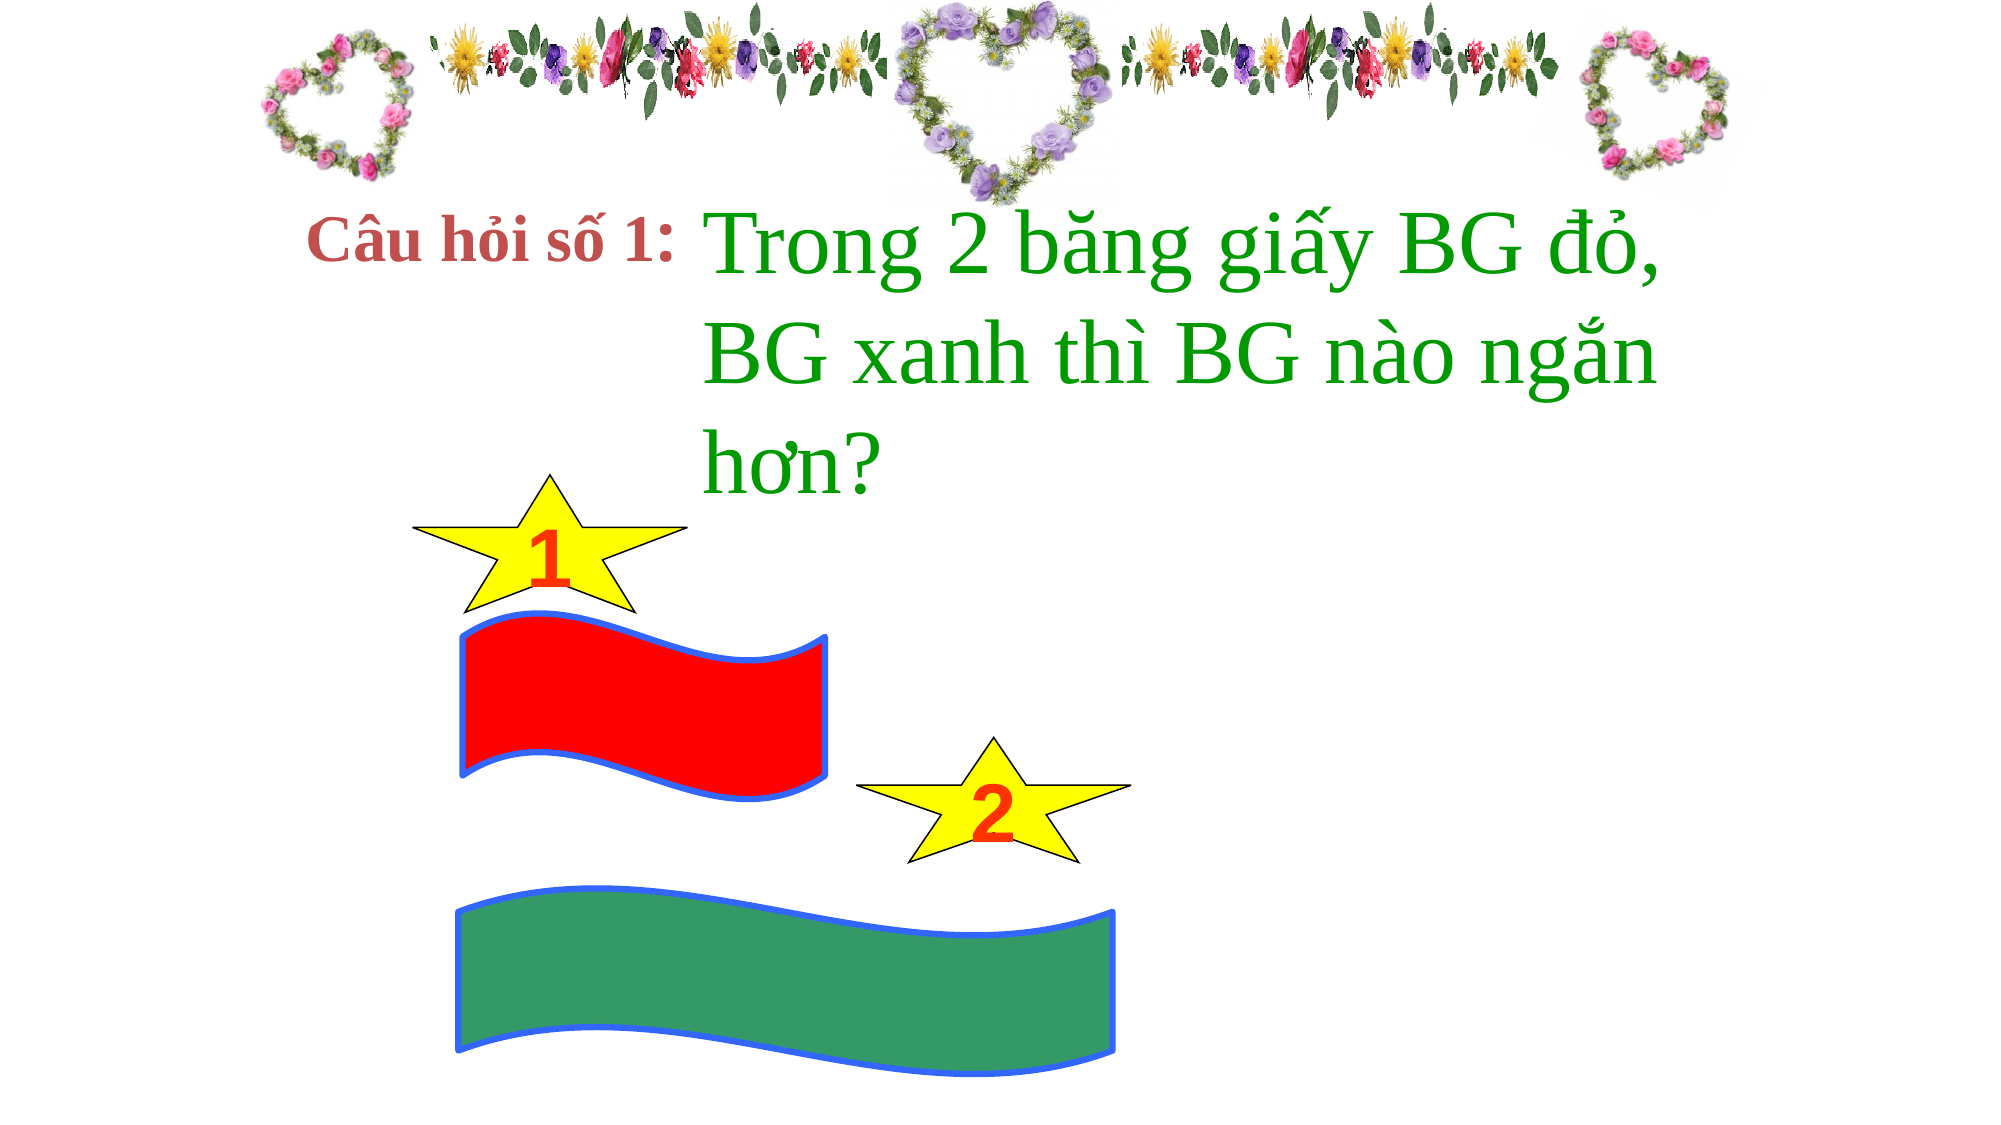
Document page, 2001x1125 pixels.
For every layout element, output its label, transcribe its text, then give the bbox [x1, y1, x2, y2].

picture [226, 0, 1771, 229]
text_box Câu hỏi số 1: [290, 187, 687, 283]
text_box 1 [412, 474, 688, 613]
text_box [462, 613, 825, 800]
text_box 2 [856, 737, 1132, 863]
text_box [458, 888, 1113, 1075]
text_box Trong 2 băng giấy BG đỏ, BG xanh thì BG nào ngắn hơn? [687, 174, 1750, 520]
